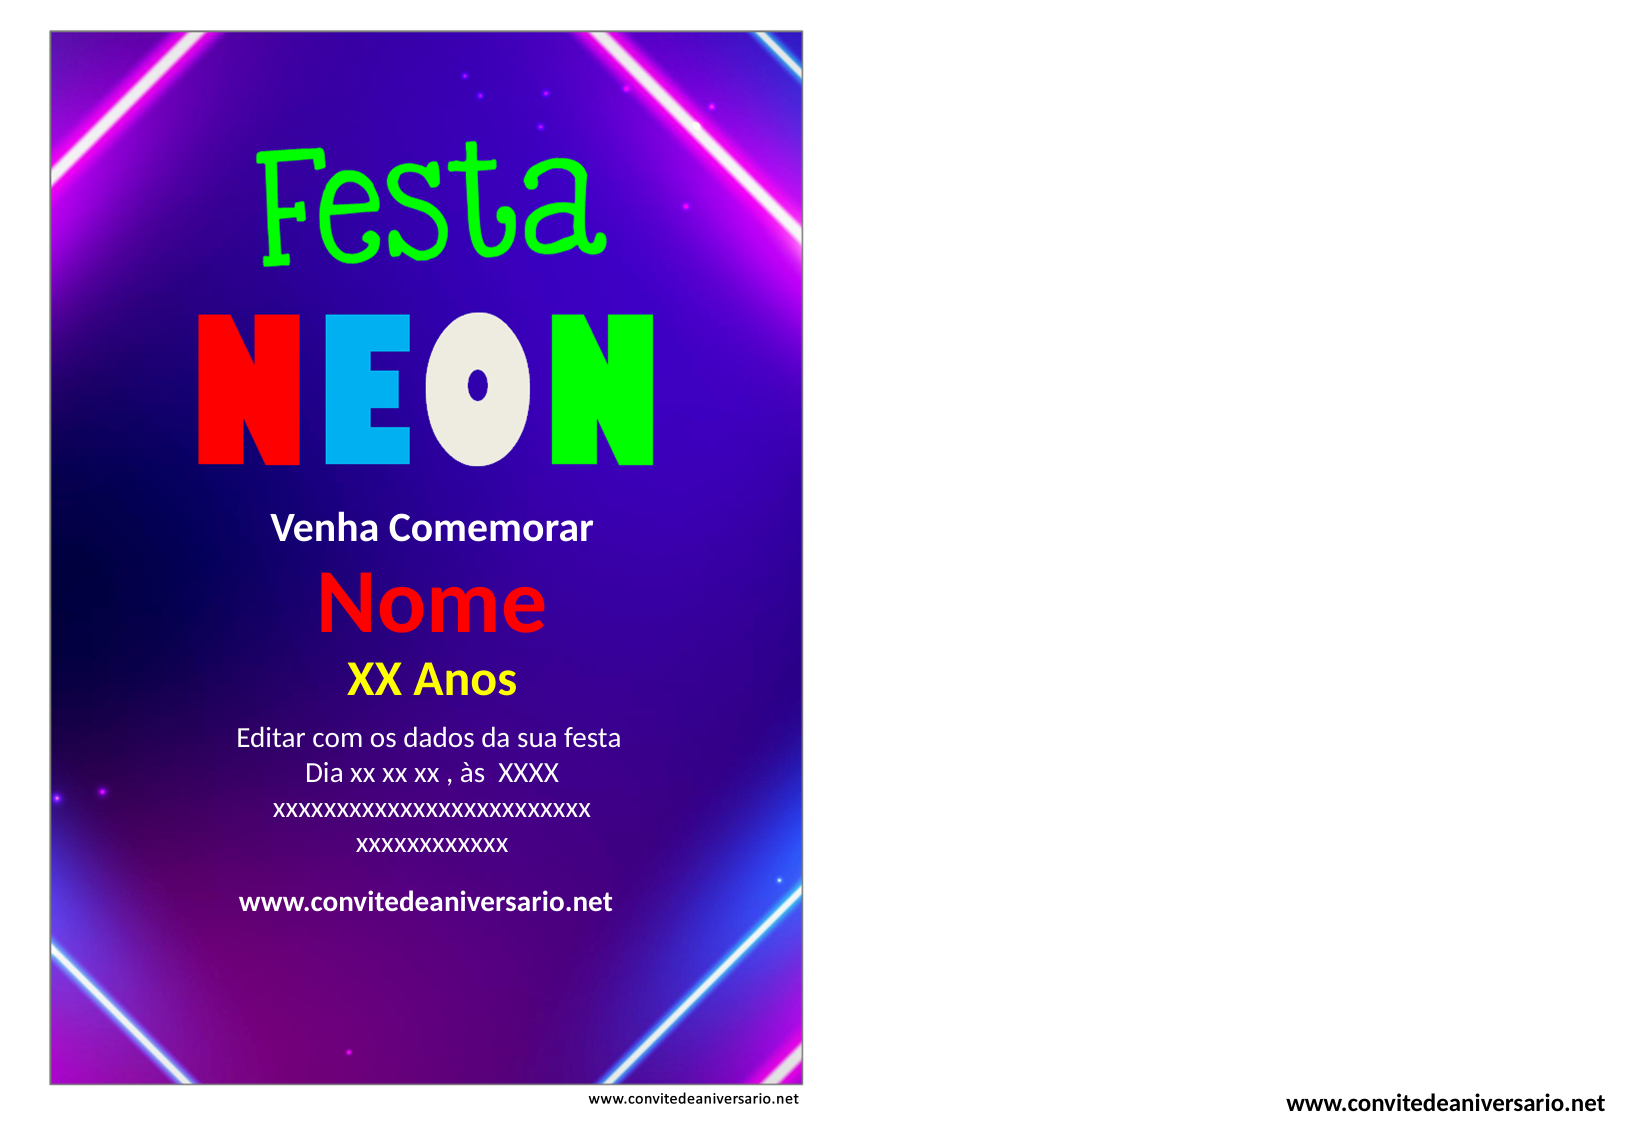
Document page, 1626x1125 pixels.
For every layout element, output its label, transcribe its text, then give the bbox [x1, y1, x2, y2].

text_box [27, 16, 825, 1109]
text_box www.convitedeaniversario.net [1271, 1079, 1622, 1125]
